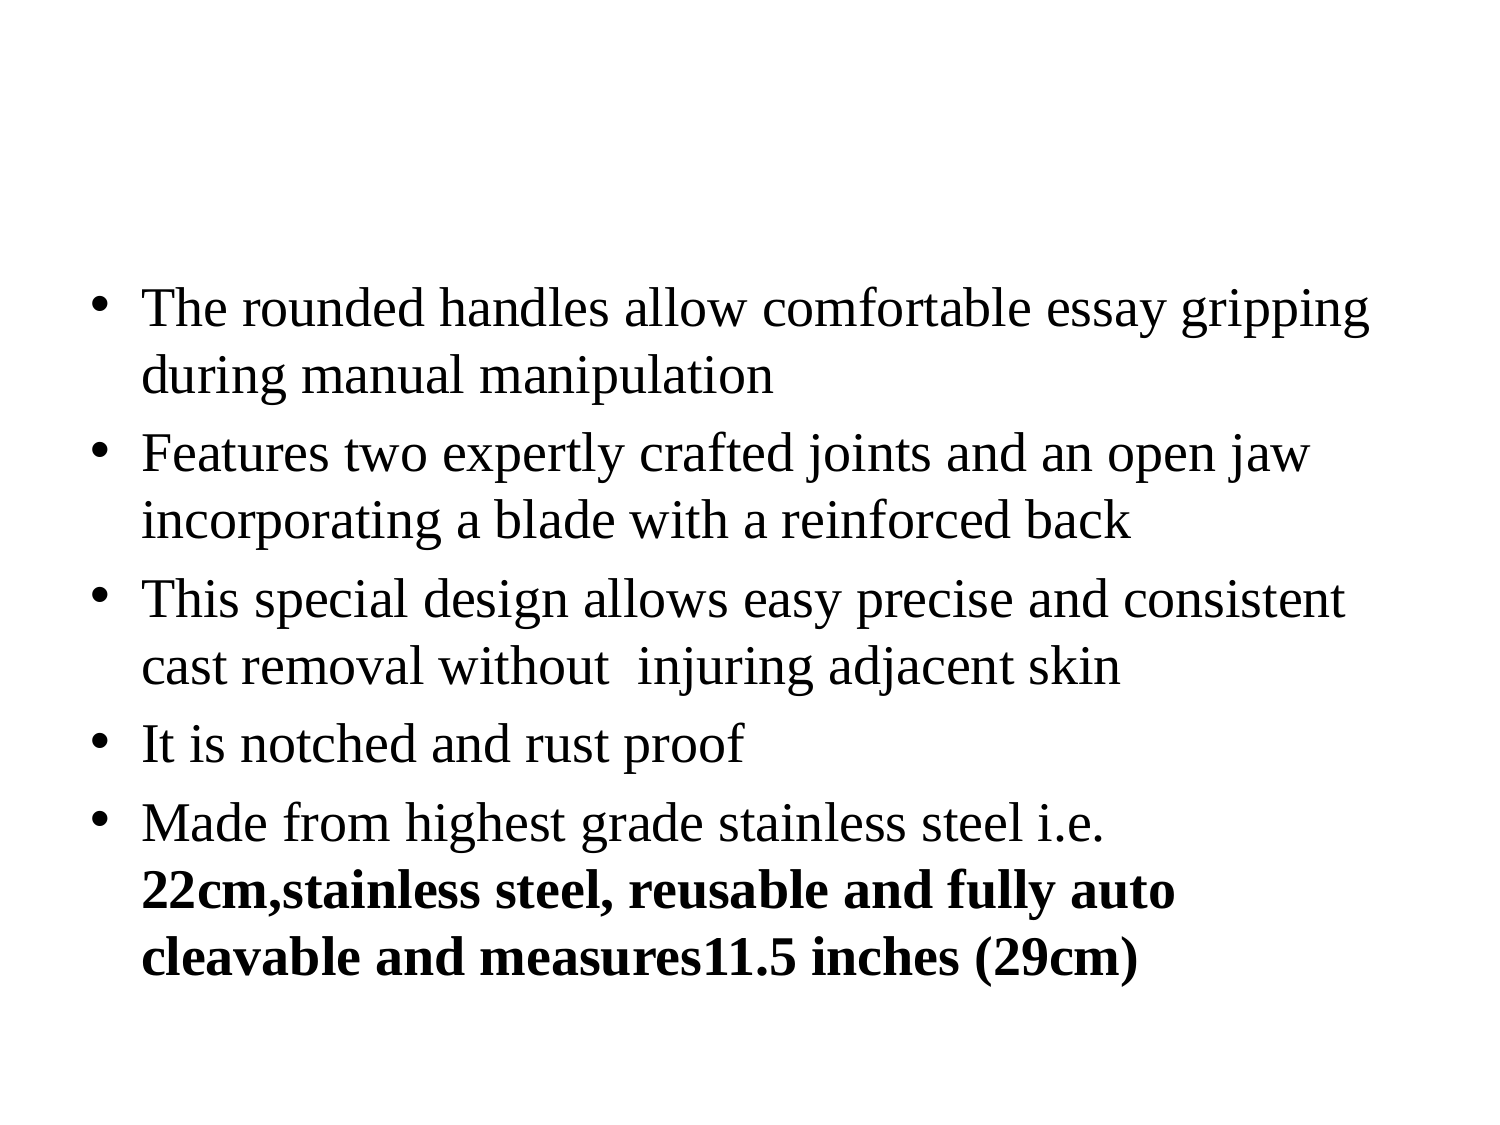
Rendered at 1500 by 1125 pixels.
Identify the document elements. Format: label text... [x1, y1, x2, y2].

list The rounded handles allow comfortable essay gripping during manual manipulation Features two expertly crafted joints and an open jaw incorporating a blade with a reinforced back This special design allows easy precise and consistent cast removal without injuring adjacent skin It is notched and rust proof Made from highest grade stainless steel i.e. 22cm,stainless steel, reusable and fully auto cleavable and measures11.5 inches (29cm) [75, 262, 1425, 1005]
